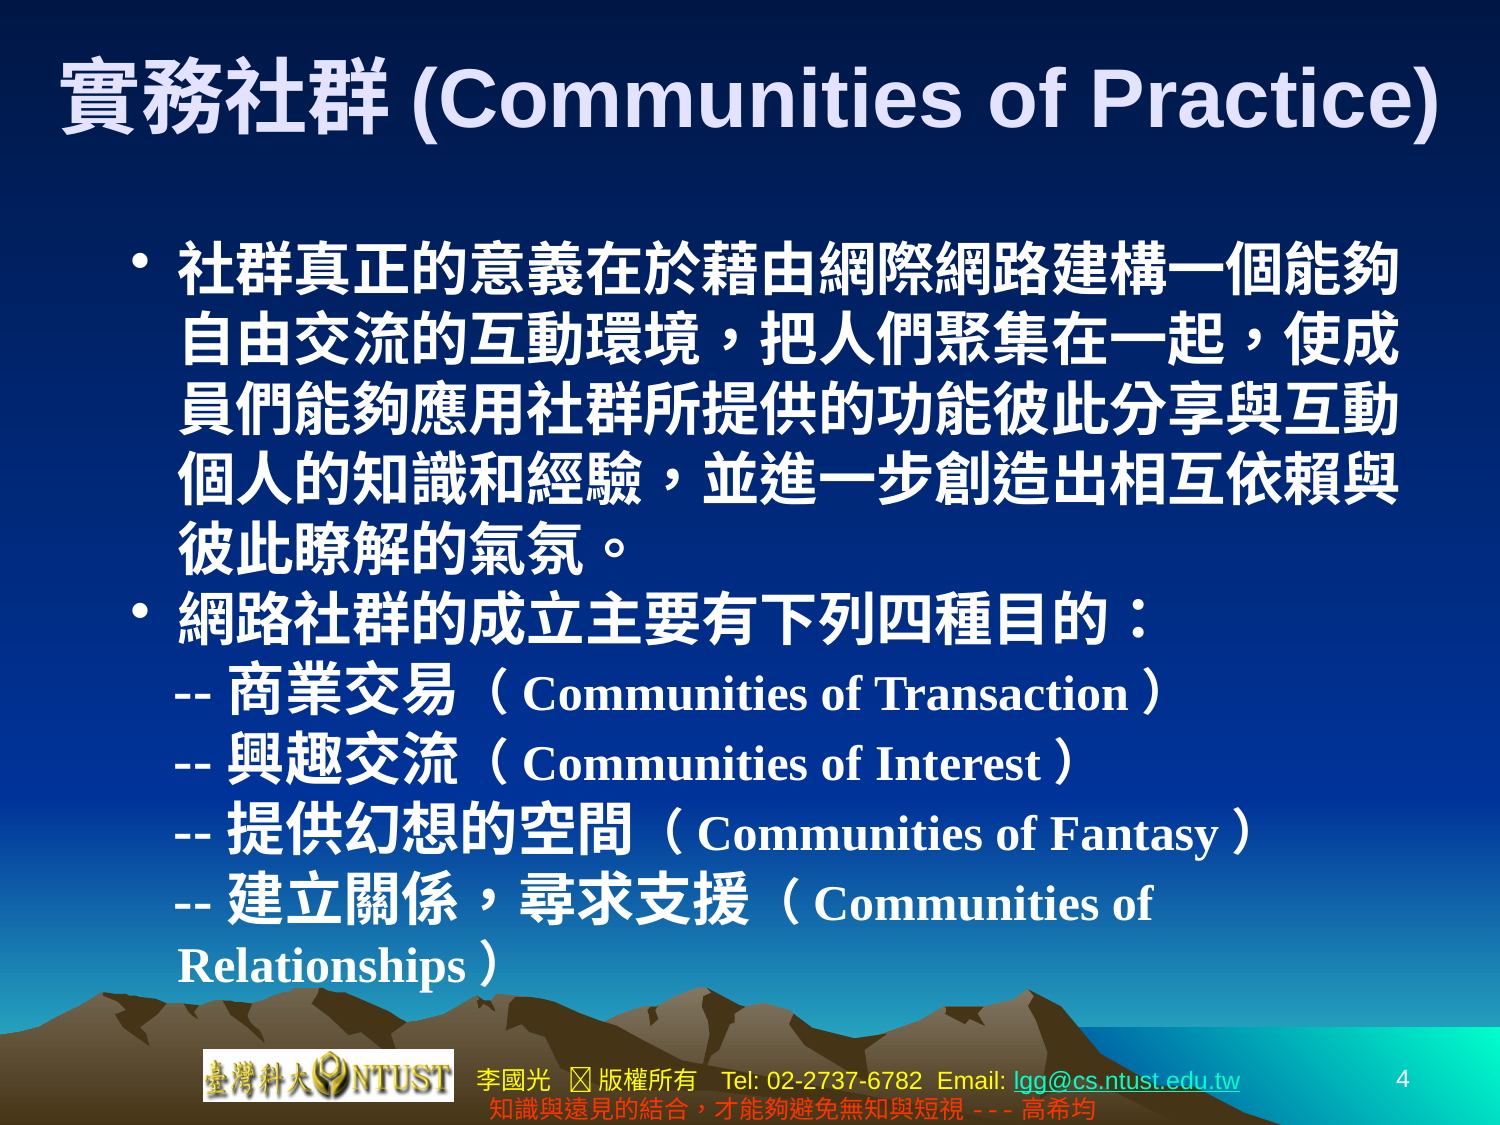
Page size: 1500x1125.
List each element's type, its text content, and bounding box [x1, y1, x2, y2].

title 實務社群(Communities of Practice) [40, 0, 1460, 188]
slide_number 4 [1074, 1024, 1426, 1101]
text_box 社群真正的意義在於藉由網際網路建構一個能夠自由交流的互動環境，把人們聚集在一起，使成員們能夠應用社群所提供的功能彼此分享與互動個人的知識和經驗，並進一步創造出相互依賴與彼此瞭解的氣氛。 網路社群的成立主要有下列四種目的： --商業交易（Communities of Transaction） --興趣交流（Communities of Interest） --提供幻想的空間（Communities of Fantasy） --建立關係，尋求支援（Communities of Relationships） [99, 224, 1425, 1000]
picture [203, 1049, 454, 1102]
